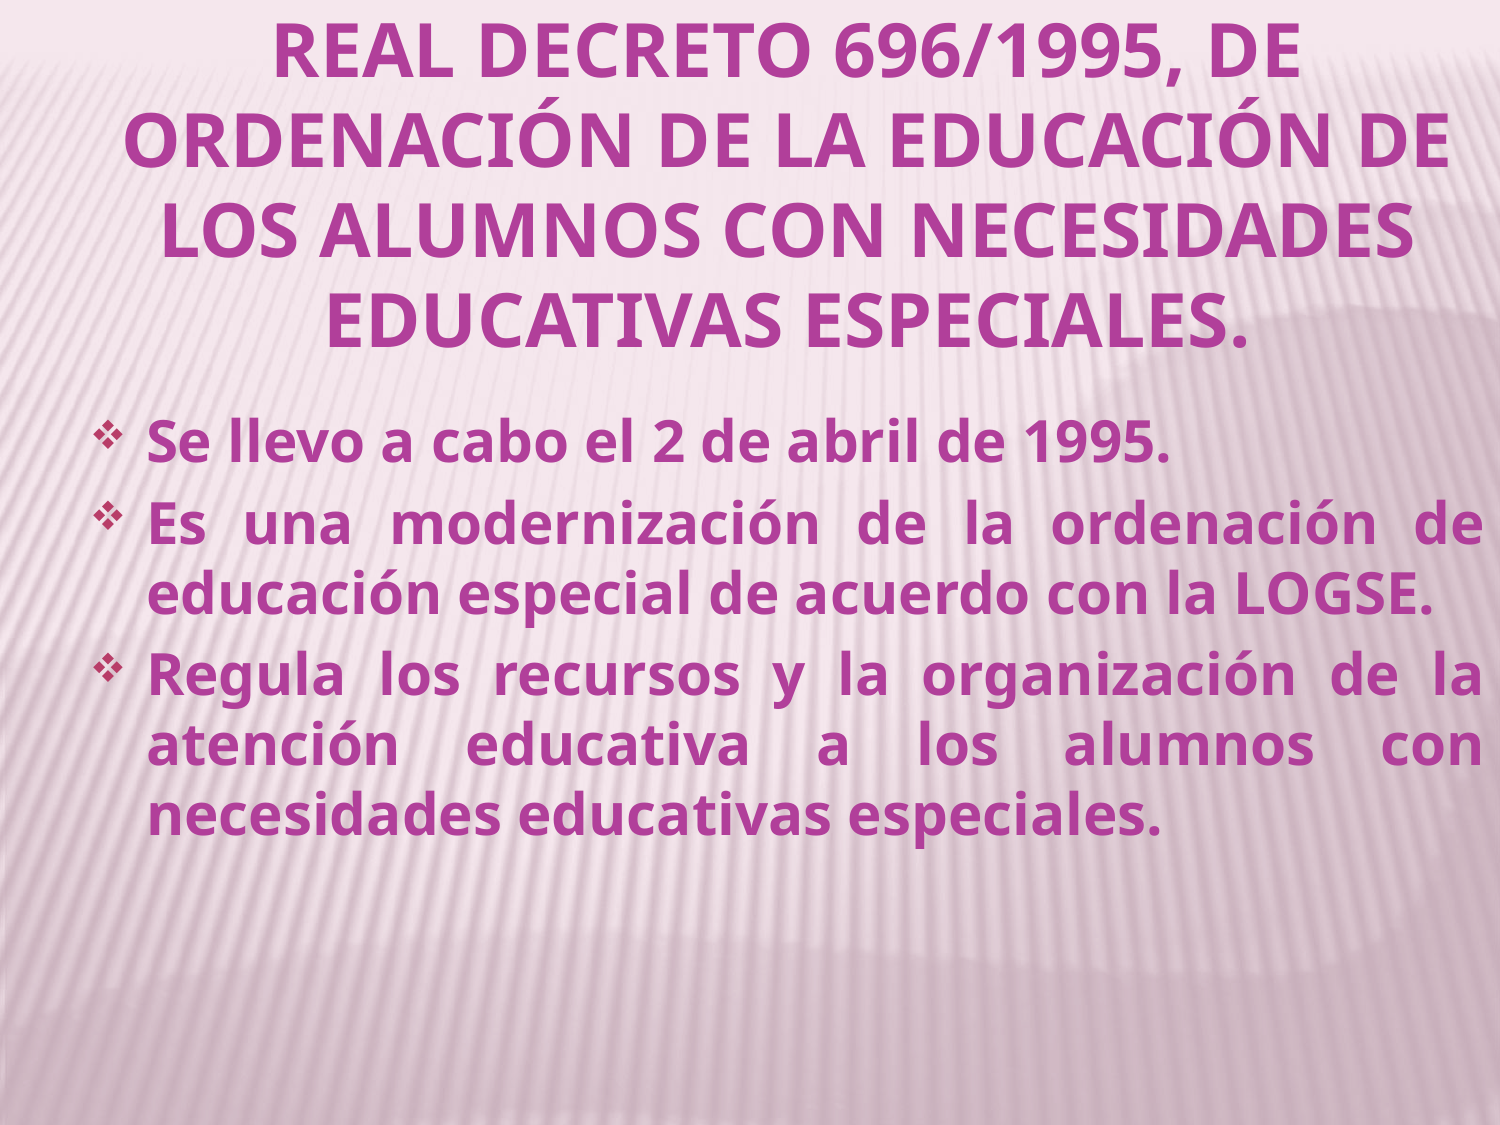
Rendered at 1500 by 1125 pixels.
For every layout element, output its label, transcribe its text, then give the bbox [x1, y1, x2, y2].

list Se llevo a cabo el 2 de abril de 1995. Es una modernización de la ordenación de educación especial de acuerdo con la LOGSE. Regula los recursos y la organización de la atención educativa a los alumnos con necesidades educativas especiales. [75, 397, 1500, 965]
title Real decreto 696/1995, de ordenación de la educación de los alumnos con necesidades educativas especiales. [75, 113, 1500, 251]
